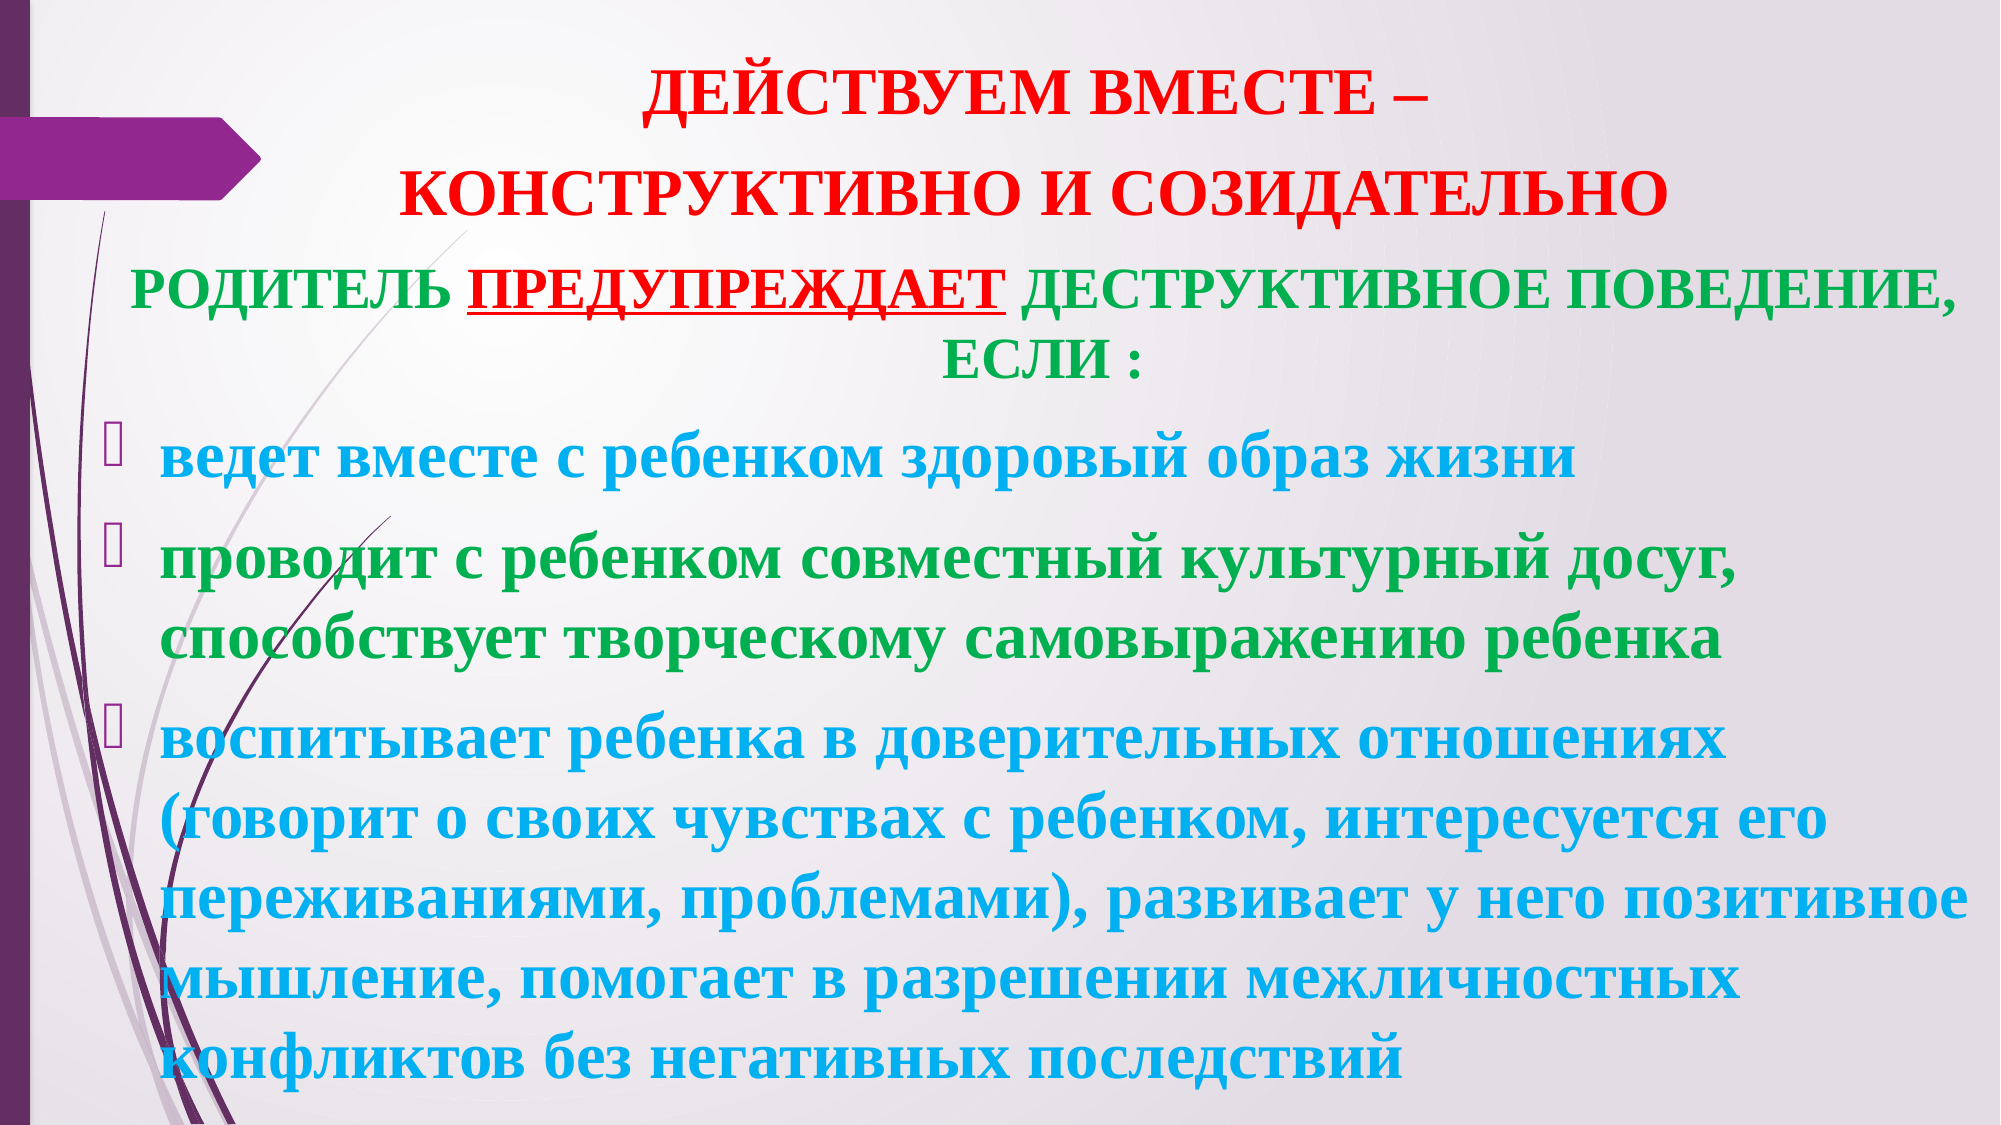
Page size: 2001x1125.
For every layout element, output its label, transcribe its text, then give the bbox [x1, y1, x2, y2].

list ДЕЙСТВУЕМ ВМЕСТЕ – КОНСТРУКТИВНО И СОЗИДАТЕЛЬНО РОДИТЕЛЬ ПРЕДУПРЕЖДАЕТ ДЕСТРУКТИВНОЕ ПОВЕДЕНИЕ, ЕСЛИ : ведет вместе с ребенком здоровый образ жизни проводит с ребенком совместный культурный досуг, способствует творческому самовыражению ребенка воспитывает ребенка в доверительных отношениях (говорит о своих чувствах с ребенком, интересуется его переживаниями, проблемами), развивает у него позитивное мышление, помогает в разрешении межличностных конфликтов без негативных последствий [87, 40, 2000, 1125]
